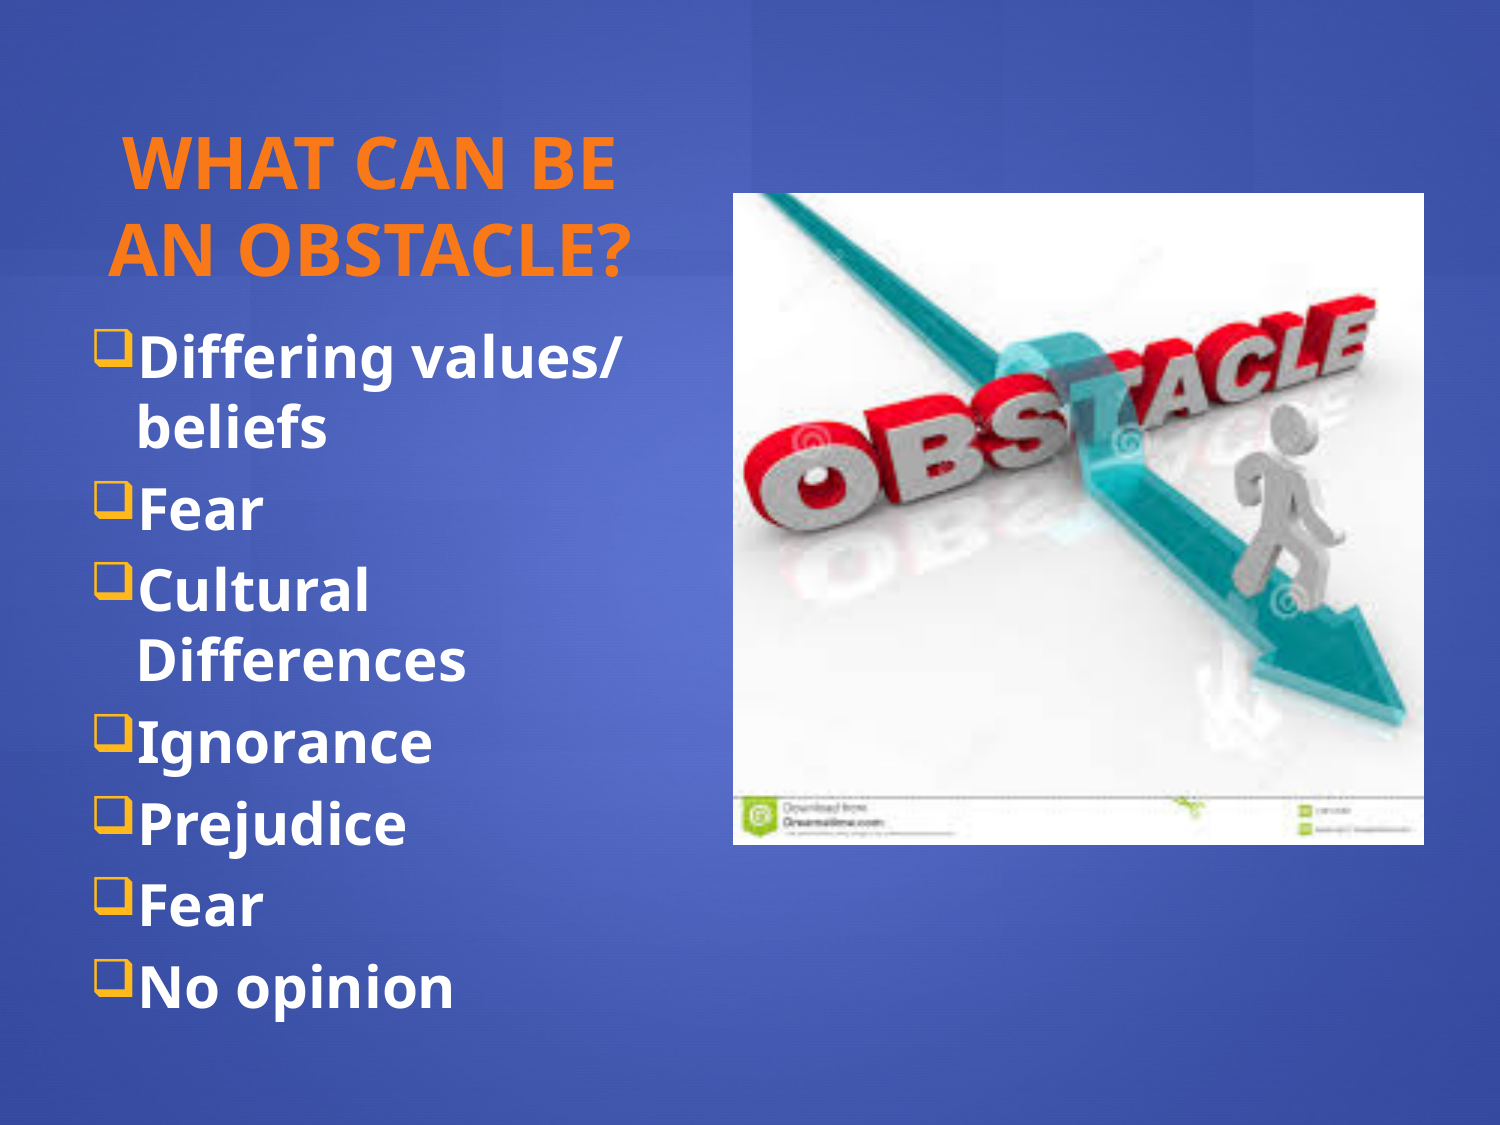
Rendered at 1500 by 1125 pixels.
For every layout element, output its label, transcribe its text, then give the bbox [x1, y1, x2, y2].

title WHAT CAN BE AN OBSTACLE? [75, 108, 666, 299]
list Differing values/ beliefs Fear Cultural Differences Ignorance Prejudice Fear No opinion [75, 312, 666, 1082]
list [732, 43, 1425, 994]
